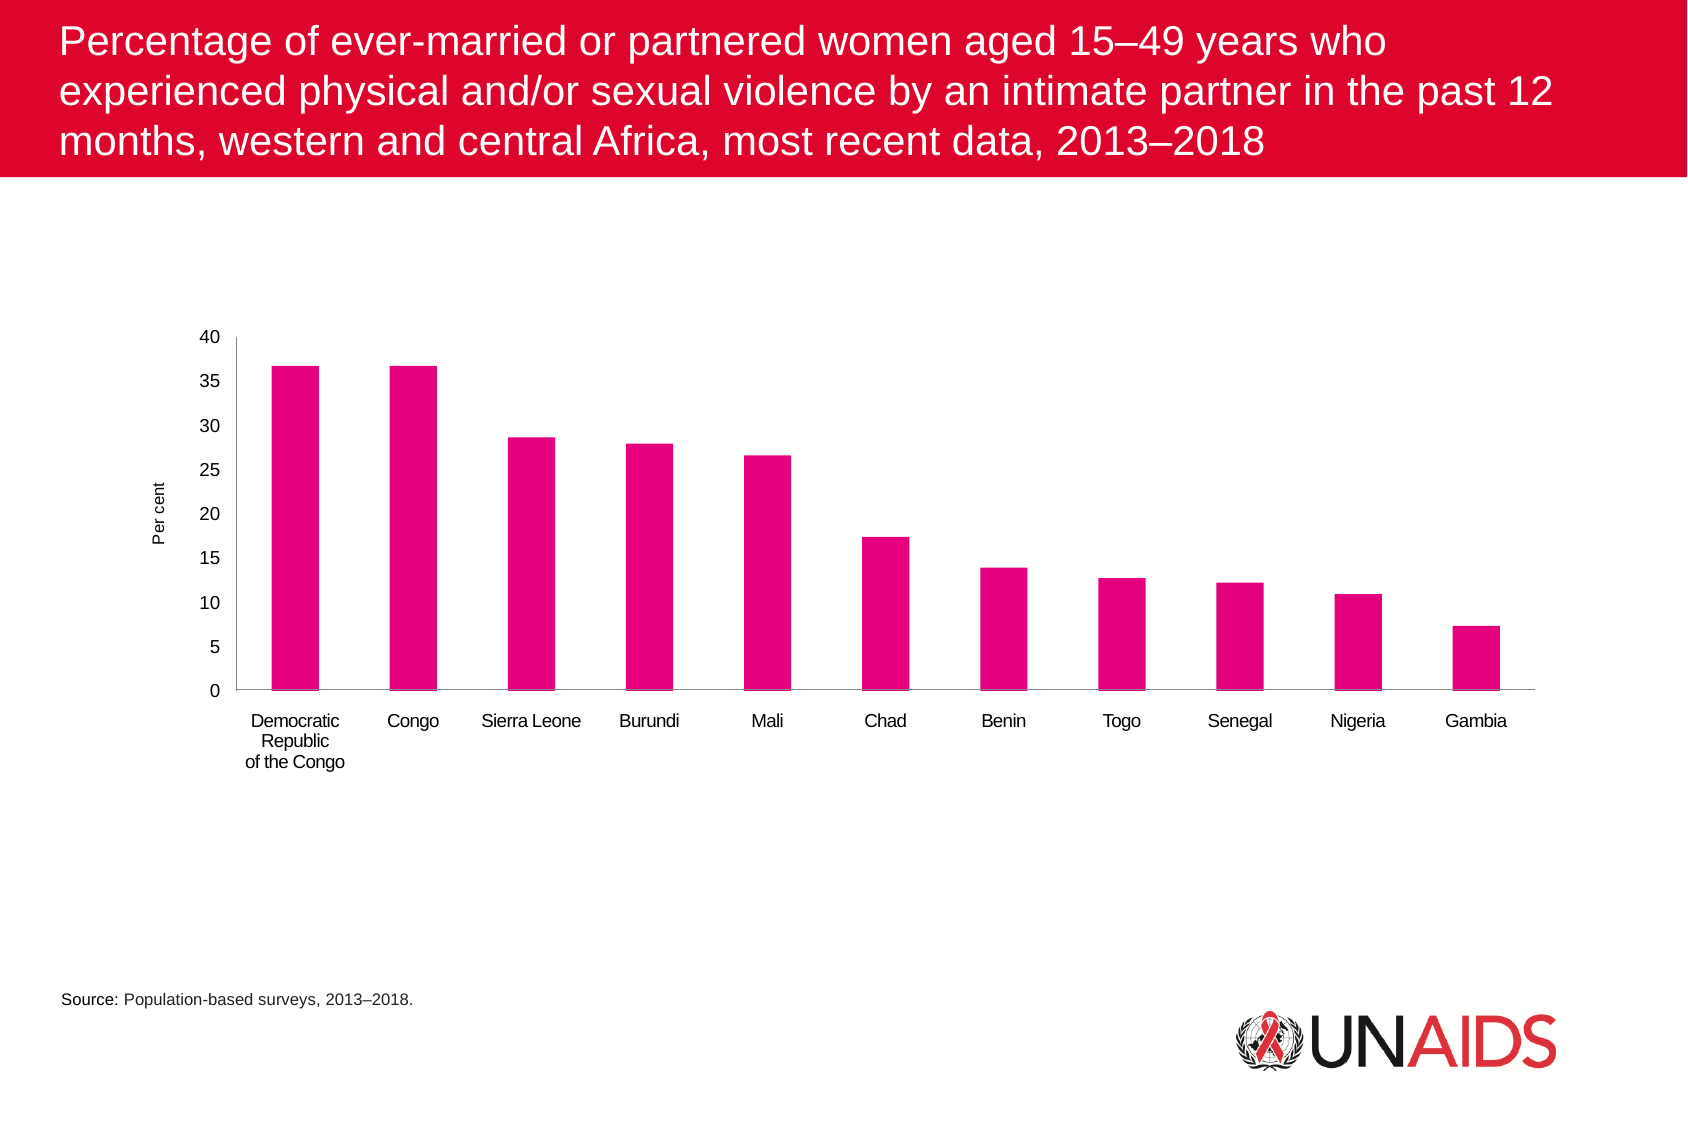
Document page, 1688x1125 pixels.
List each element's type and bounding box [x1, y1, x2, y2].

text_box [0, 0, 1688, 1010]
picture [1236, 1011, 1556, 1071]
